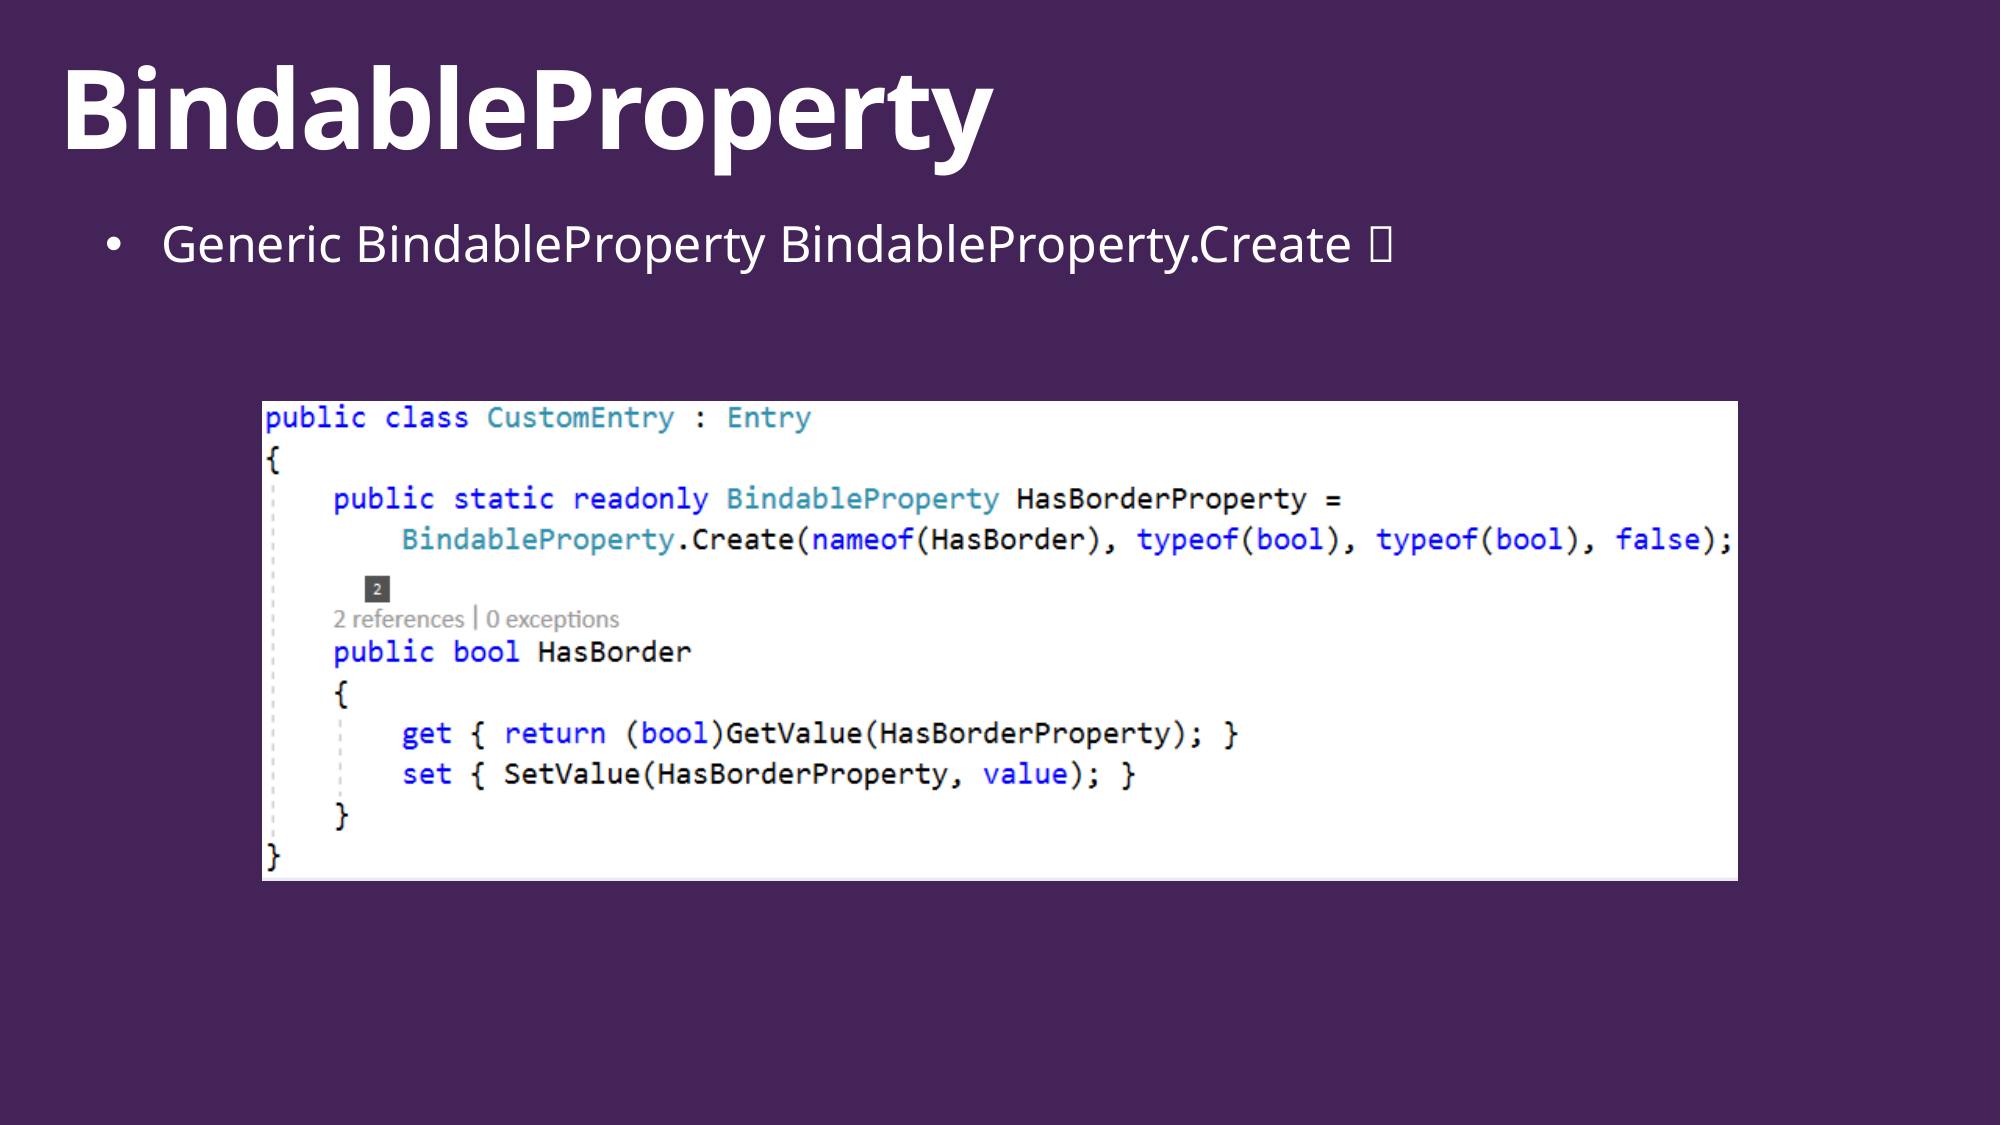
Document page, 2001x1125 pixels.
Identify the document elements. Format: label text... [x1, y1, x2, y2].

text_box BindableProperty [44, 47, 1957, 196]
text_box Generic BindableProperty BindableProperty.Create  [75, 195, 1929, 364]
picture [262, 400, 1738, 882]
